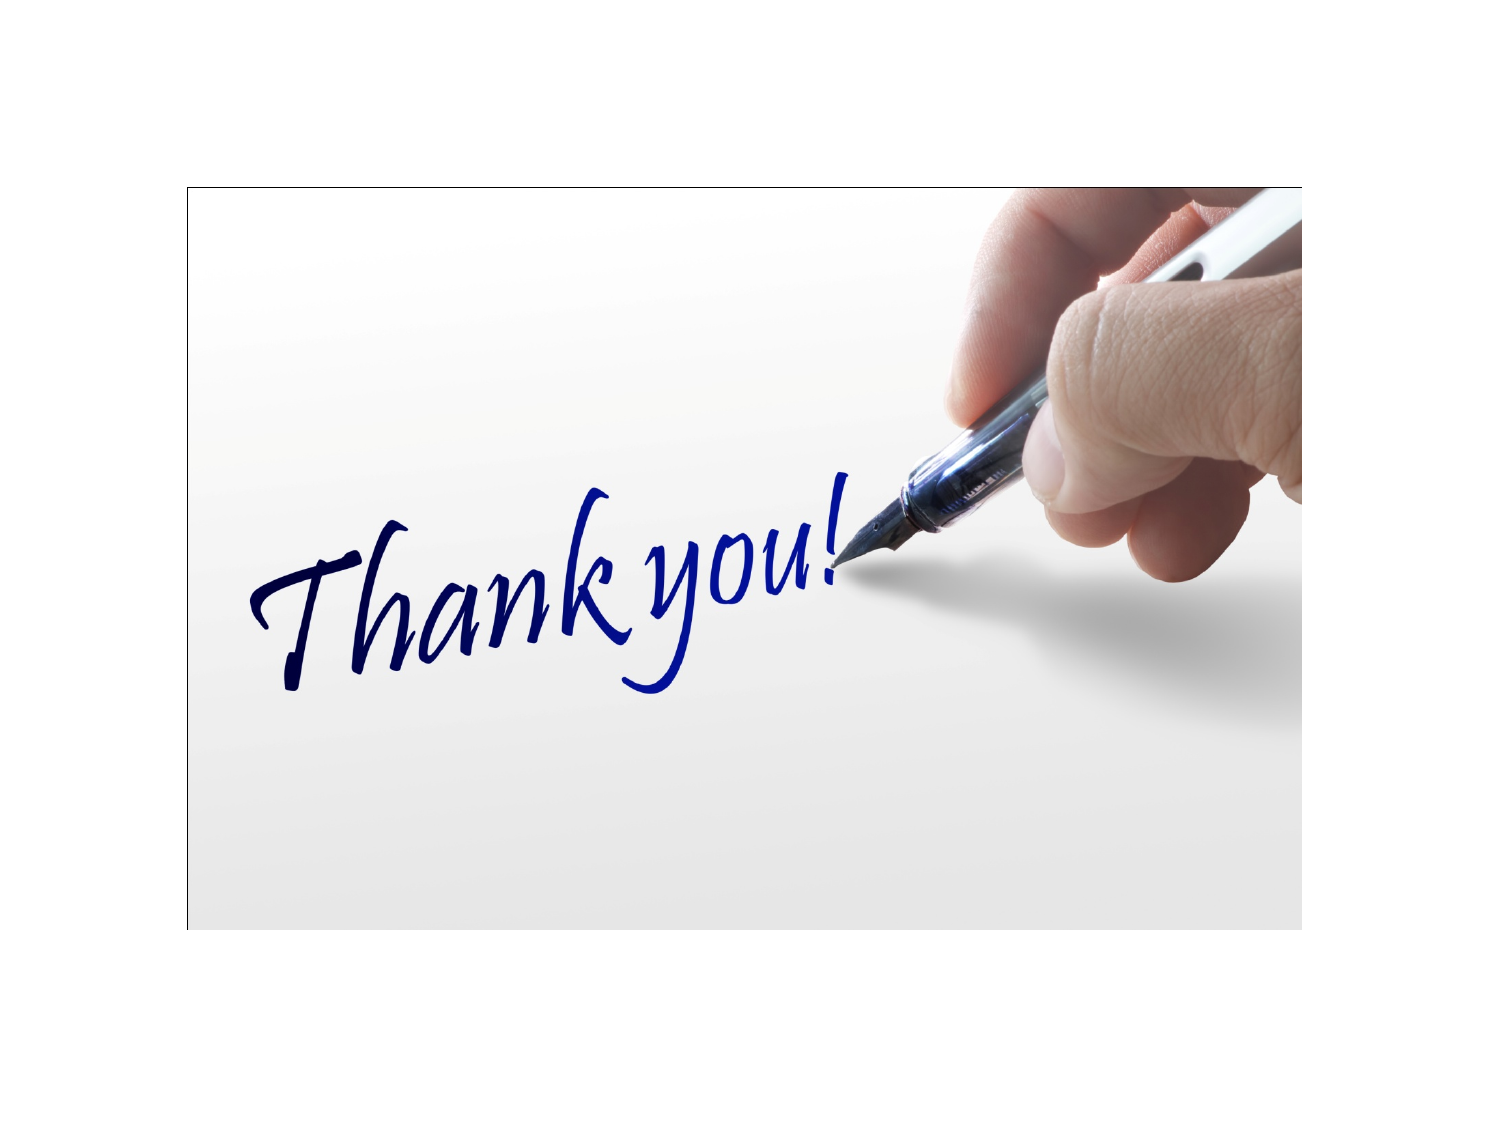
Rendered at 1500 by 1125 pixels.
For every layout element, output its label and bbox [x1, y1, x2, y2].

list [187, 187, 1302, 931]
